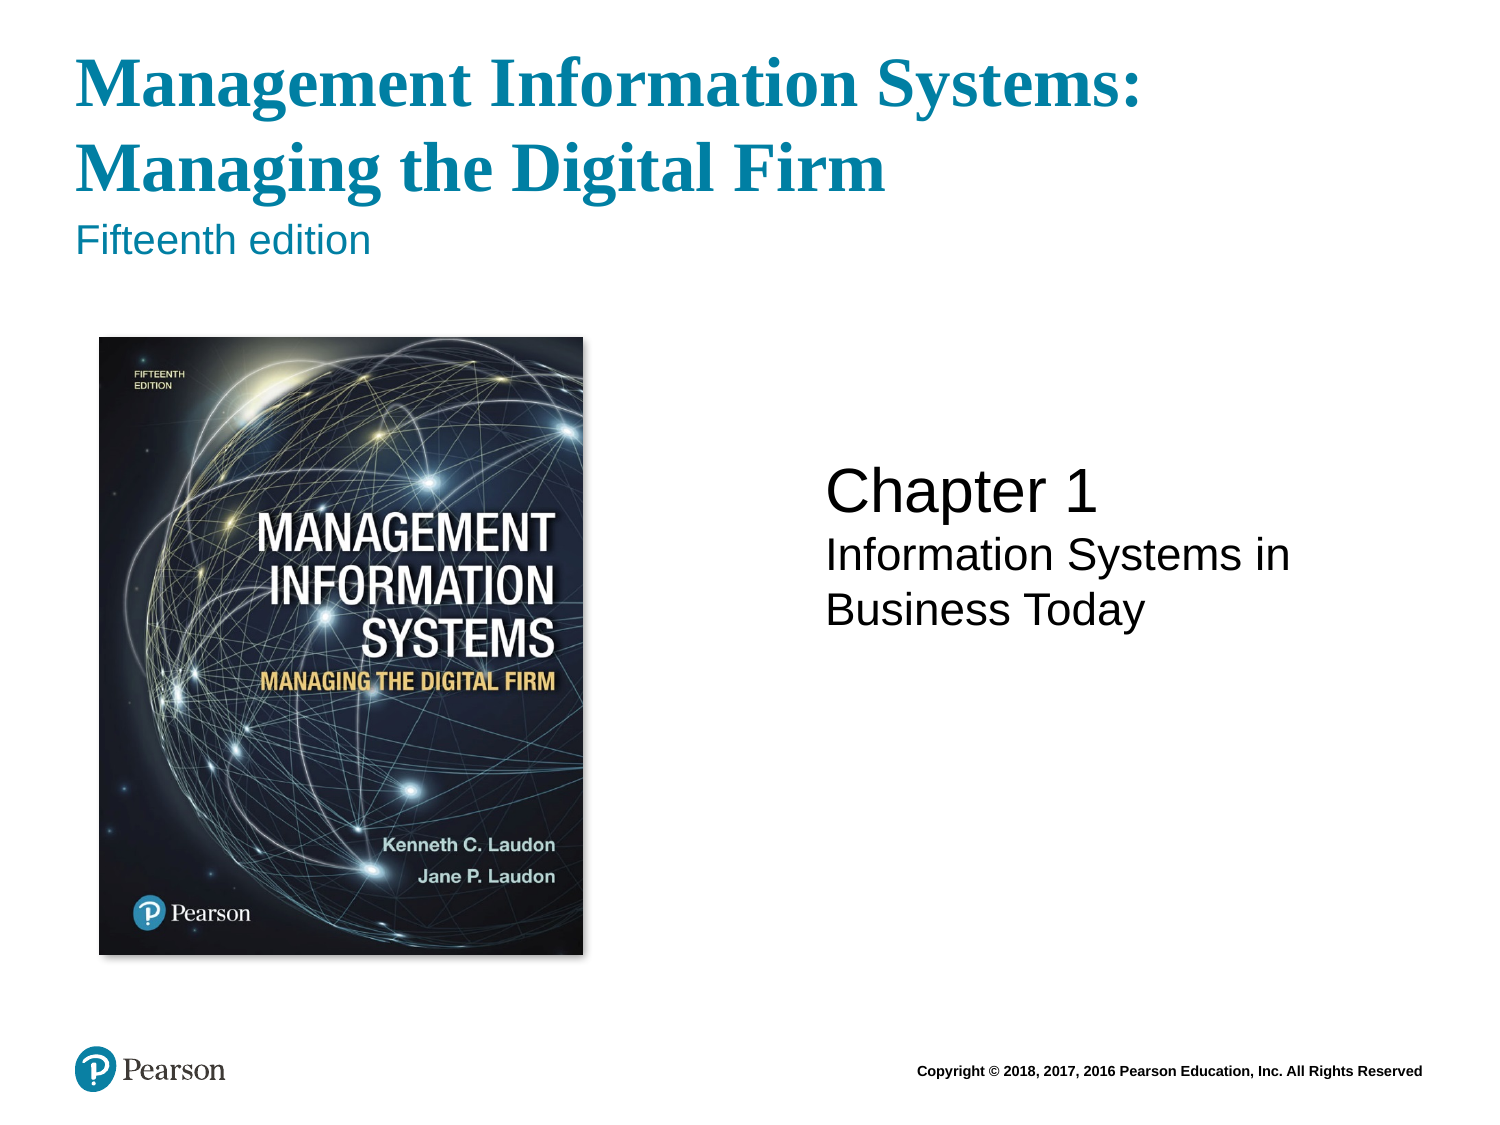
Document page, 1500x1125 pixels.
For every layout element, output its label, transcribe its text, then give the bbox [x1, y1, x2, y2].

title Management Information Systems: Managing the Digital Firm [75, 35, 1425, 138]
list Information Systems in Business Today [825, 525, 1425, 1005]
picture [99, 337, 583, 956]
list Chapter 1 [825, 262, 1425, 525]
list Fifteenth edition [75, 213, 1425, 292]
